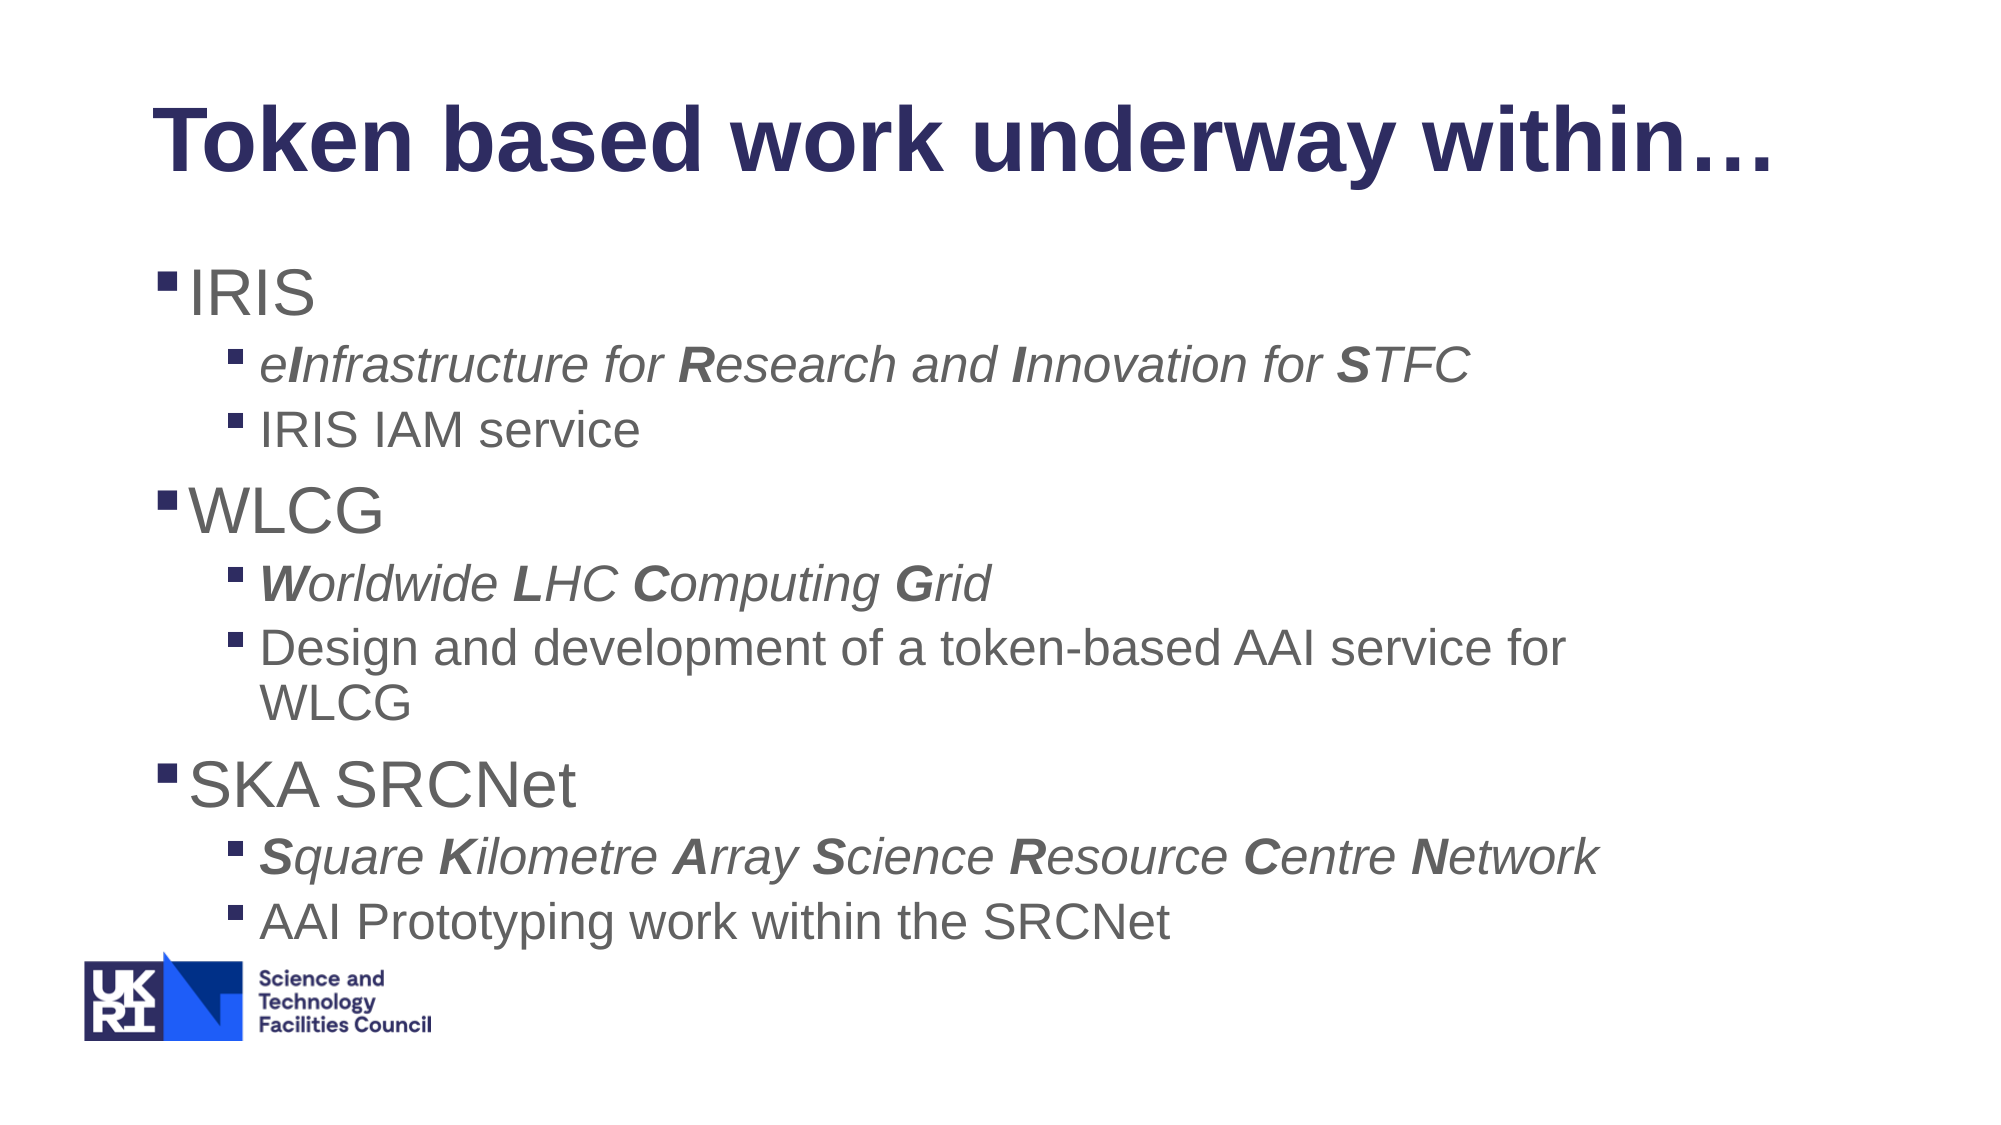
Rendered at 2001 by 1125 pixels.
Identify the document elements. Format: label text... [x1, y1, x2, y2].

list IRIS eInfrastructure for Research and Innovation for STFC IRIS IAM service WLCG Worldwide LHC Computing Grid Design and development of a token-based AAI service for WLCG SKA SRCNet Square Kilometre Array Science Resource Centre Network AAI Prototyping work within the SRCNet [137, 250, 1718, 965]
title Token based work underway within… [137, 33, 1863, 251]
picture [84, 951, 431, 1041]
